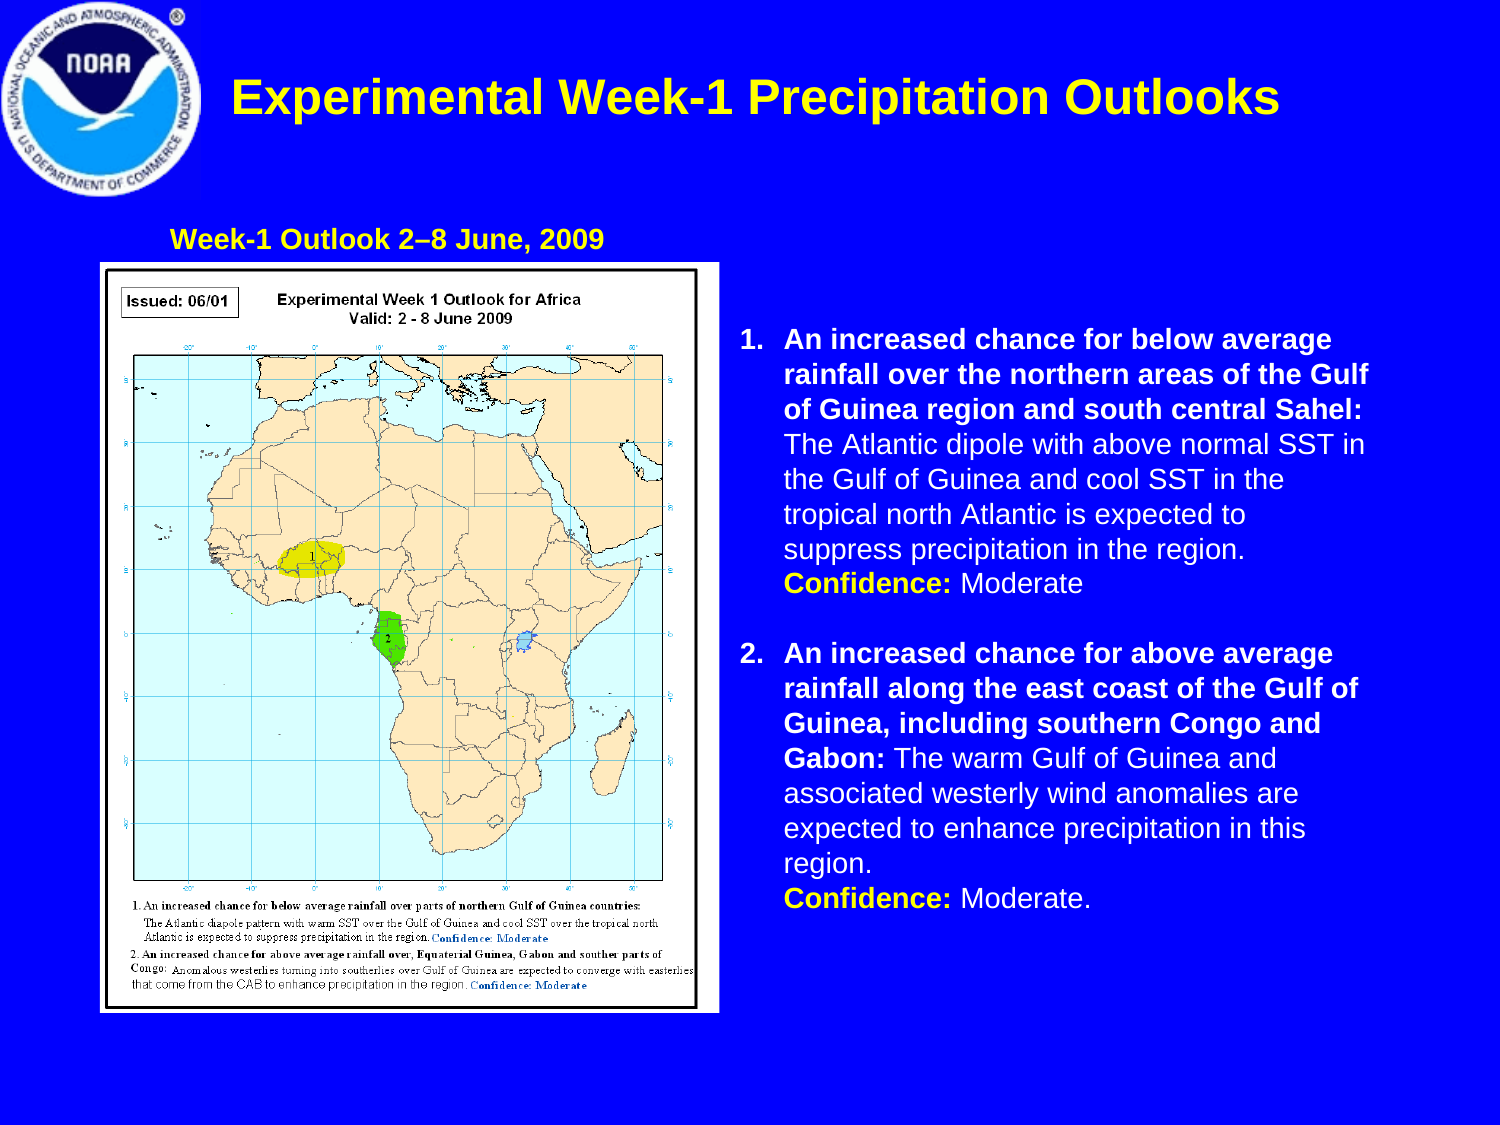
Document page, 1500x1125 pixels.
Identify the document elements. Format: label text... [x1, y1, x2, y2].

title Experimental Week-1 Precipitation Outlooks [125, 50, 1388, 200]
text_box [720, 299, 1325, 350]
picture [99, 262, 720, 1013]
picture [0, 0, 200, 200]
text_box An increased chance for below average rainfall over the northern areas of the Gulf of Guinea region and south central Sahel: The Atlantic dipole with above normal SST in the Gulf of Guinea and cool SST in the tropical north Atlantic is expected to suppress precipitation in the region. Confidence: Moderate An increased chance for above average rainfall along the east coast of the Gulf of Guinea, including southern Congo and Gabon: The warm Gulf of Guinea and associated westerly wind anomalies are expected to enhance precipitation in this region. Confidence: Moderate. [724, 312, 1388, 923]
text_box Week-1 Outlook 2–8 June, 2009 [99, 212, 675, 262]
